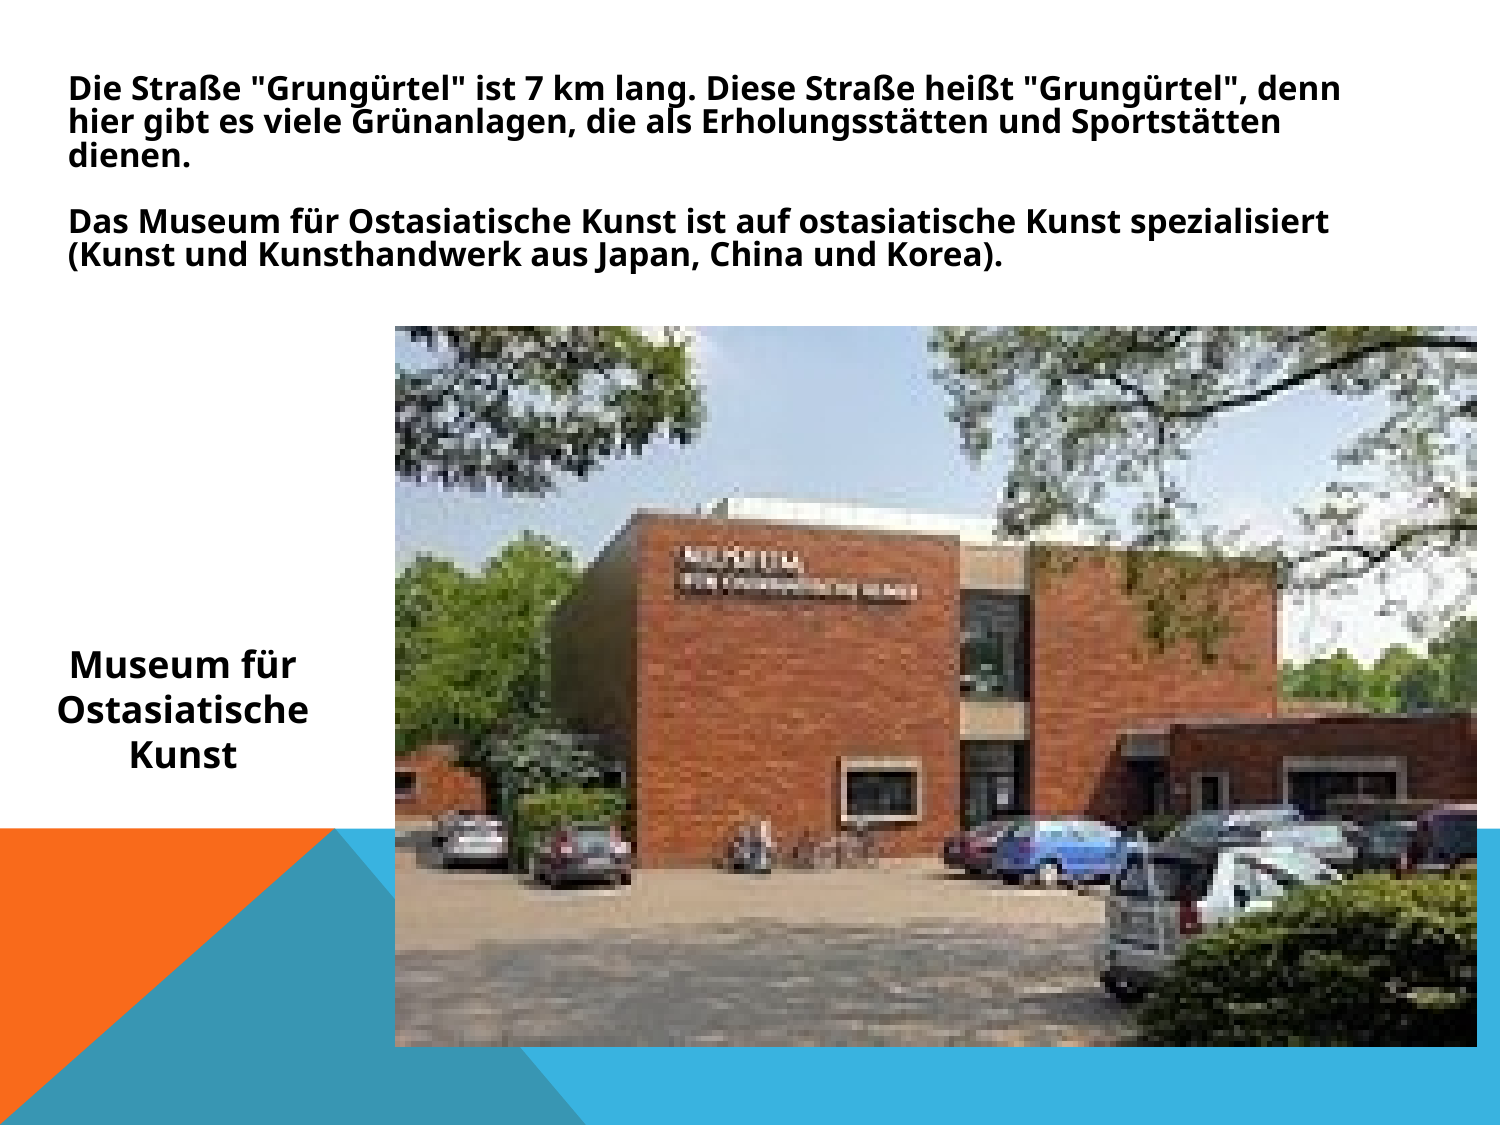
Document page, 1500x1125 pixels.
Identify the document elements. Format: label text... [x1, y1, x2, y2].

text_box Die Straße "Grungürtel" ist 7 km lang. Diese Straße heißt "Grungürtel", denn hier gibt es viele Grünanlagen, die als Erholungsstätten und Sportstätten dienen. Das Museum für Ostasiatische Kunst ist auf ostasiatische Kunst spezialisiert (Kunst und Kunsthandwerk aus Japan, China und Korea). [53, 66, 1412, 281]
text_box Museum für Ostasiatische Kunst [29, 633, 337, 784]
picture [395, 326, 1477, 1048]
